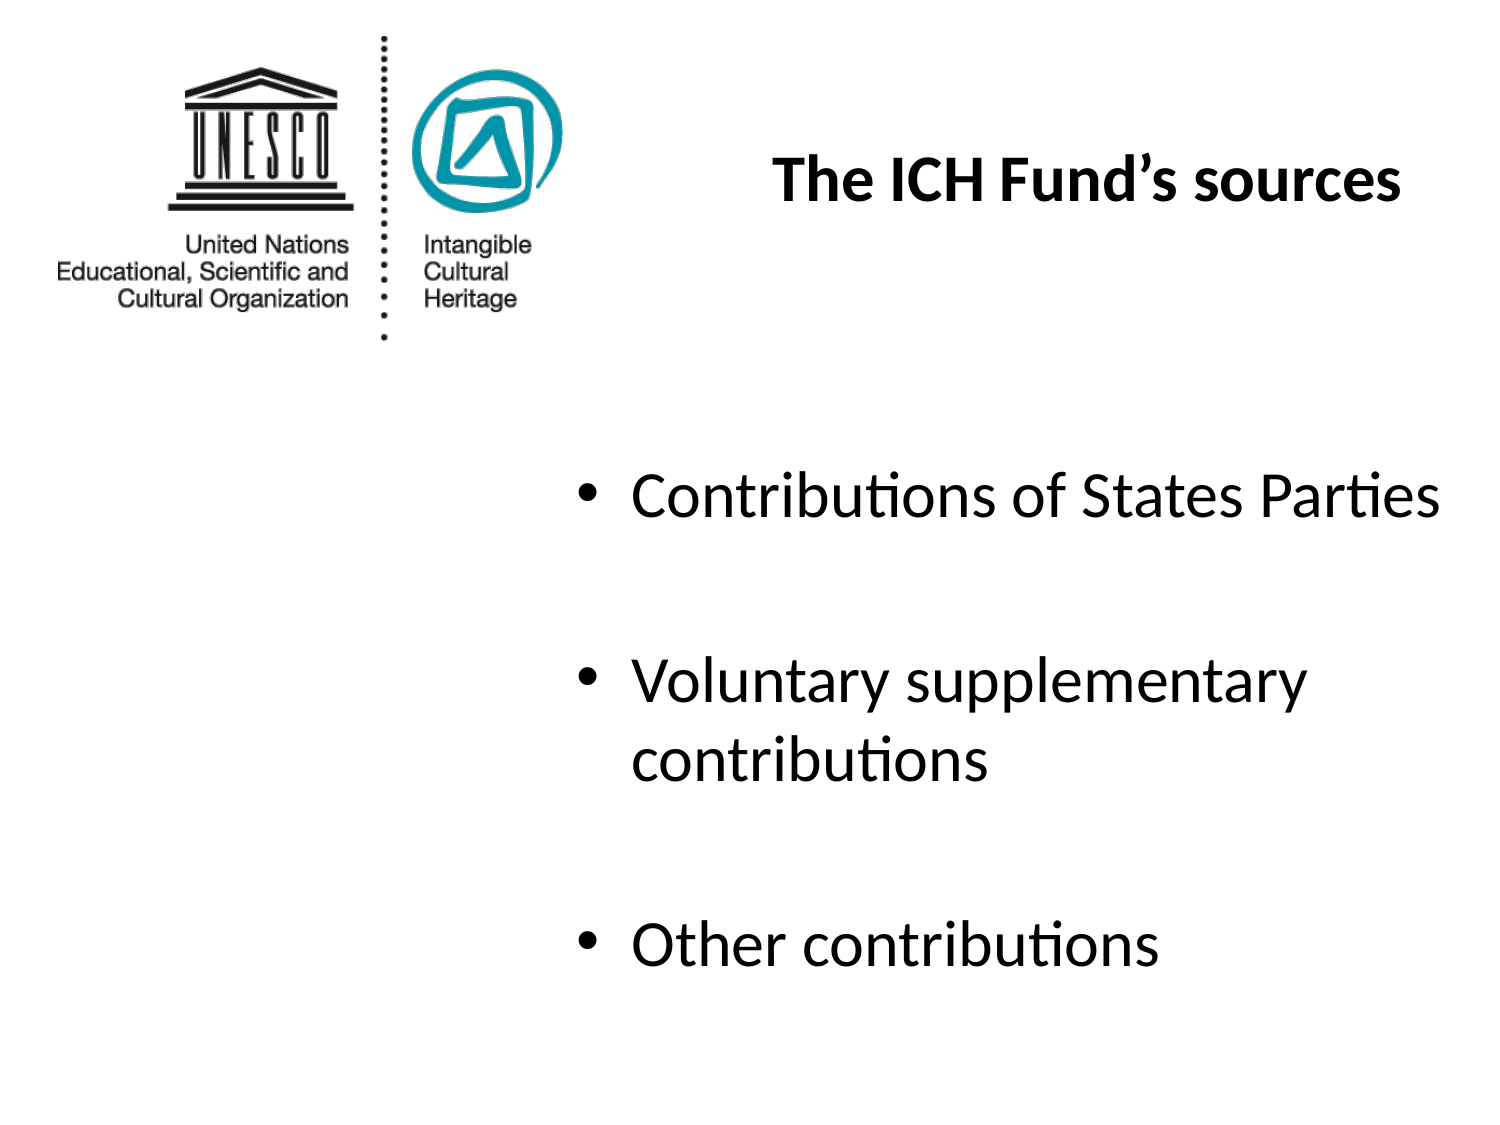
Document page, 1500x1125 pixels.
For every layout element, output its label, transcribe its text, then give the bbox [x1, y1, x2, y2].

list Contributions of States Parties Voluntary supplementary contributions Other contributions [561, 444, 1459, 1067]
title The ICH Fund’s sources [574, 67, 1418, 282]
picture [58, 36, 563, 352]
